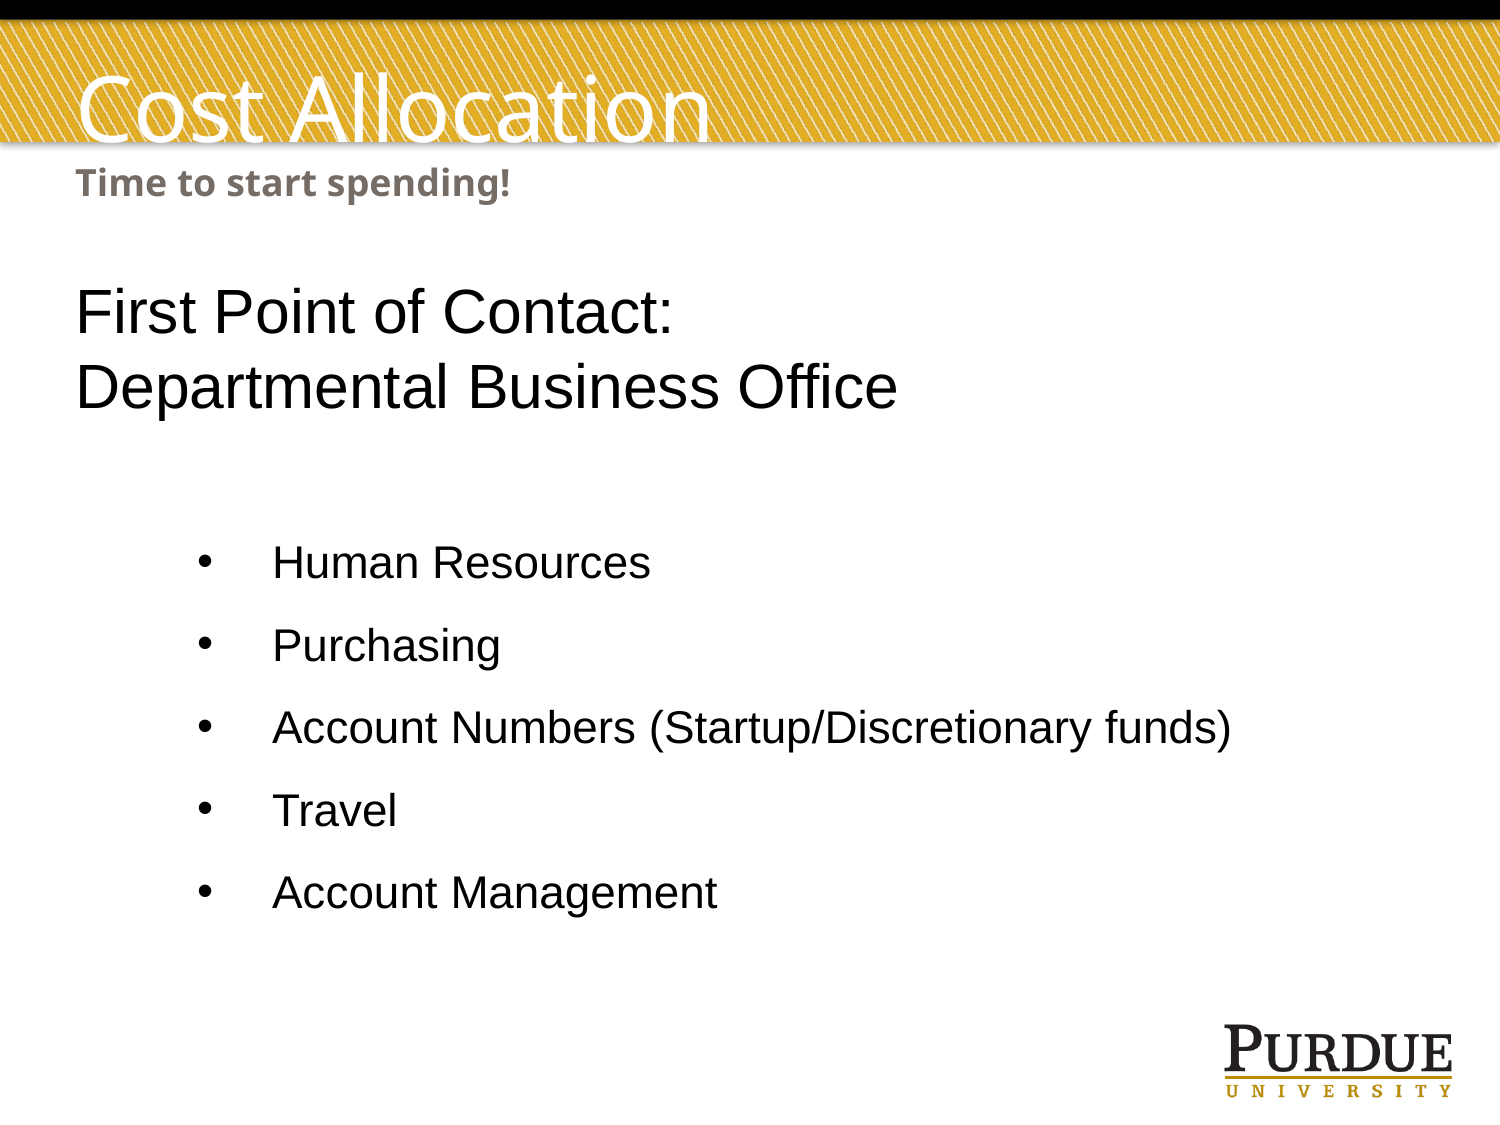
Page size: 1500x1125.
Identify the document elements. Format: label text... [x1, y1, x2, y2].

list First Point of Contact: Departmental Business Office Human Resources Purchasing Account Numbers (Startup/Discretionary funds) Travel Account Management [60, 263, 1427, 996]
title Cost Allocation [60, 43, 1427, 167]
list Time to start spending! [60, 151, 1425, 225]
